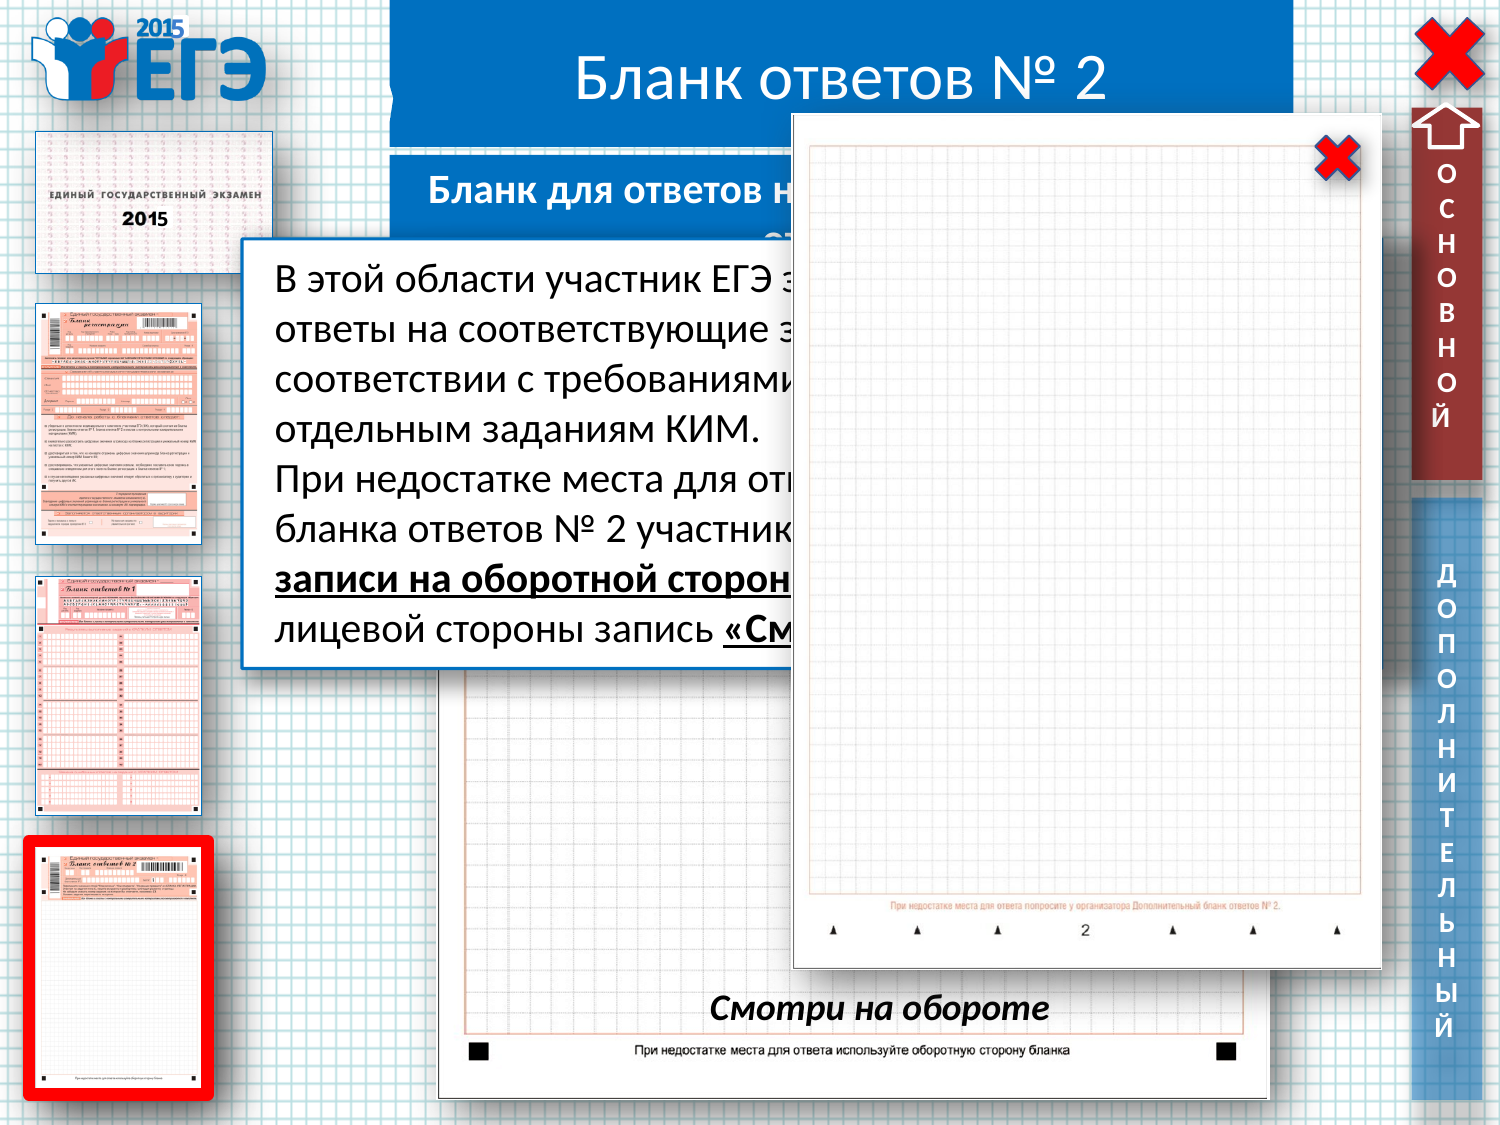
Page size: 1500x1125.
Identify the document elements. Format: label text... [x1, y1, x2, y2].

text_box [241, 238, 786, 764]
text_box [1409, 100, 1500, 204]
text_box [791, 113, 1383, 971]
text_box Д О П О Л Н И Т Е Л Ь Н Ы Й [1409, 495, 1484, 1102]
text_box Бланк для ответов на задания с развёрнутым ответом [389, 154, 774, 226]
picture [0, 0, 1500, 1125]
text_box Бланк ответов № 2 [387, 0, 1296, 149]
text_box О С Н О В Н О Й [1431, 204, 1484, 482]
picture [36, 132, 272, 273]
